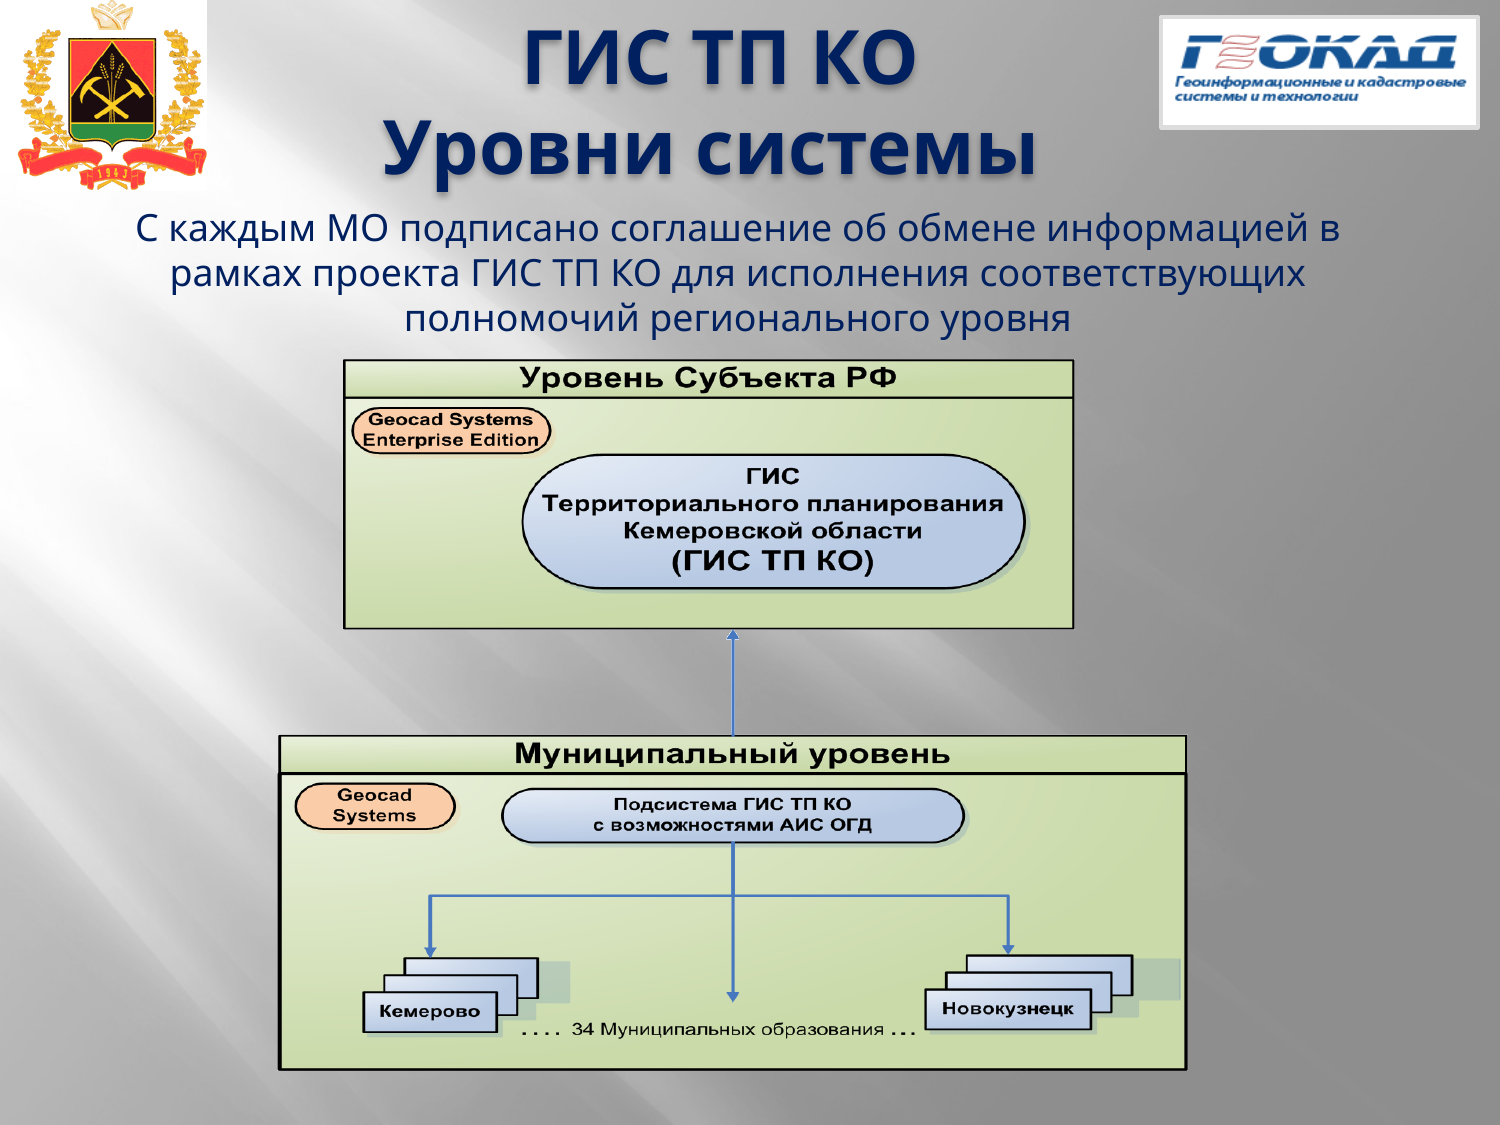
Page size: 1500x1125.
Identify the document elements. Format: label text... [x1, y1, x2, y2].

picture [17, 0, 207, 192]
picture [277, 356, 1188, 1071]
title ГИС ТП КО Уровни системы [240, 19, 1235, 180]
picture [1163, 18, 1476, 126]
text_box С каждым МО подписано соглашение об обмене информацией в рамках проекта ГИС ТП КО для исполнения соответствующих полномочий регионального уровня [53, 196, 1424, 346]
